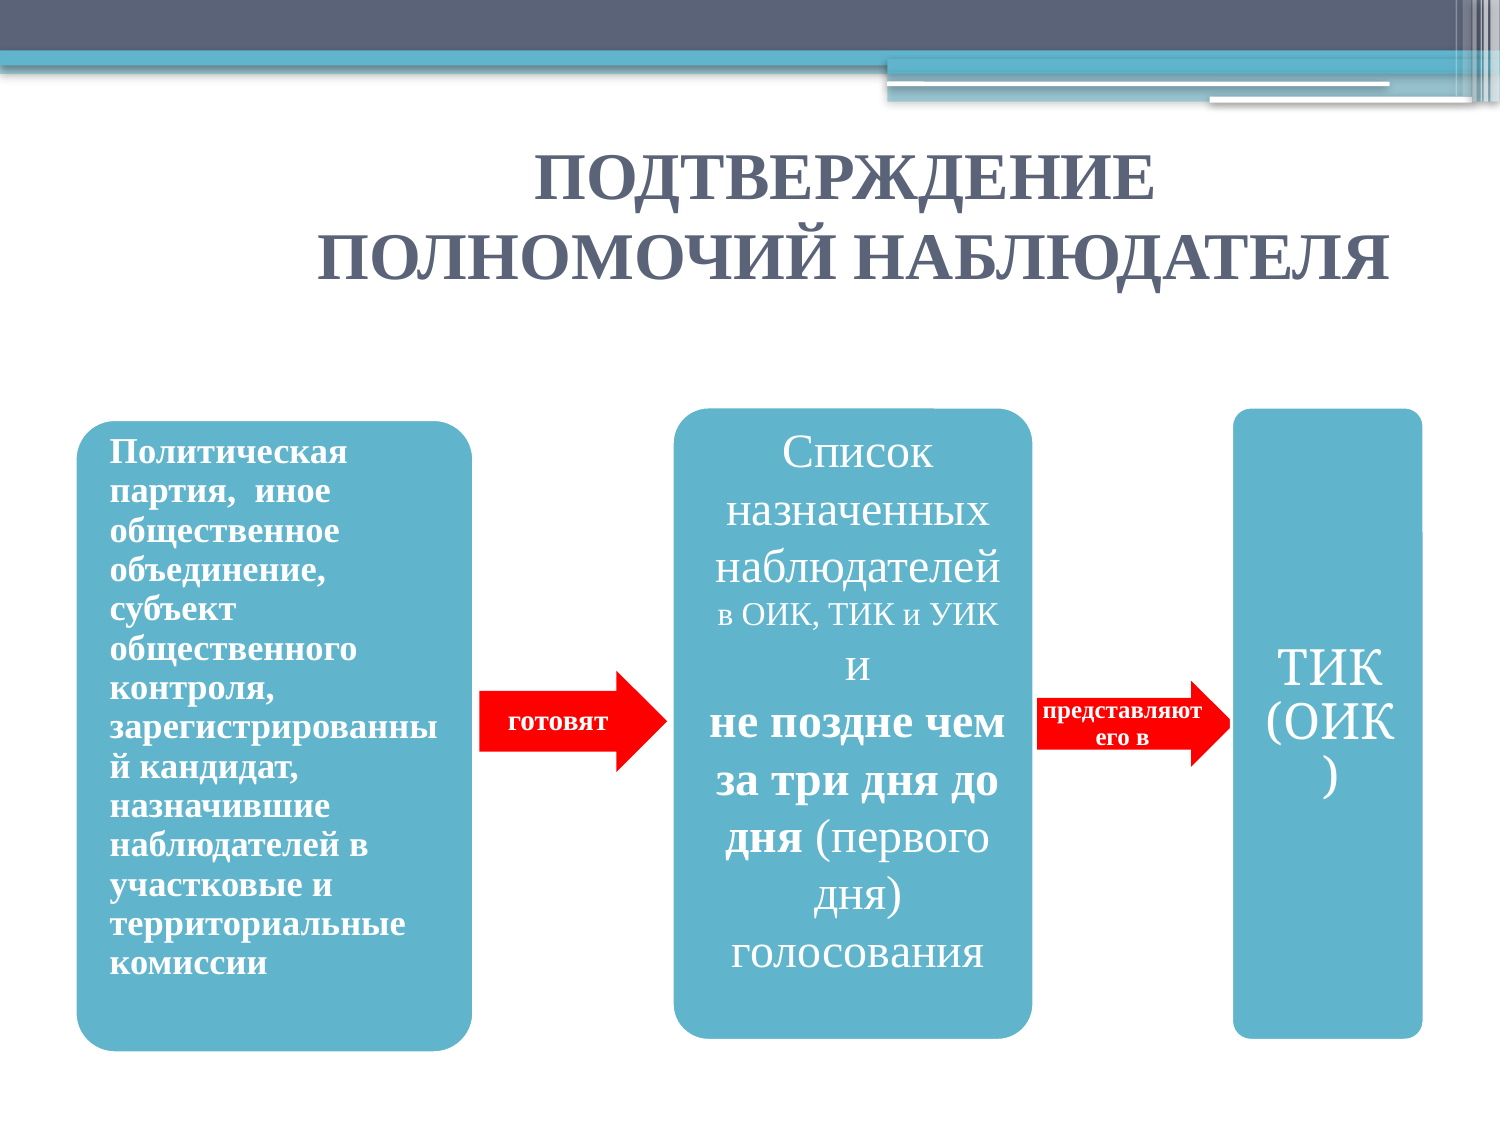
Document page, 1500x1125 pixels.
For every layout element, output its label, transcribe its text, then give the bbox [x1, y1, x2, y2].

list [74, 368, 1426, 1079]
title ПОДТВЕРЖДЕНИЕ ПОЛНОМОЧИЙ НАБЛЮДАТЕЛЯ [253, 125, 1439, 301]
